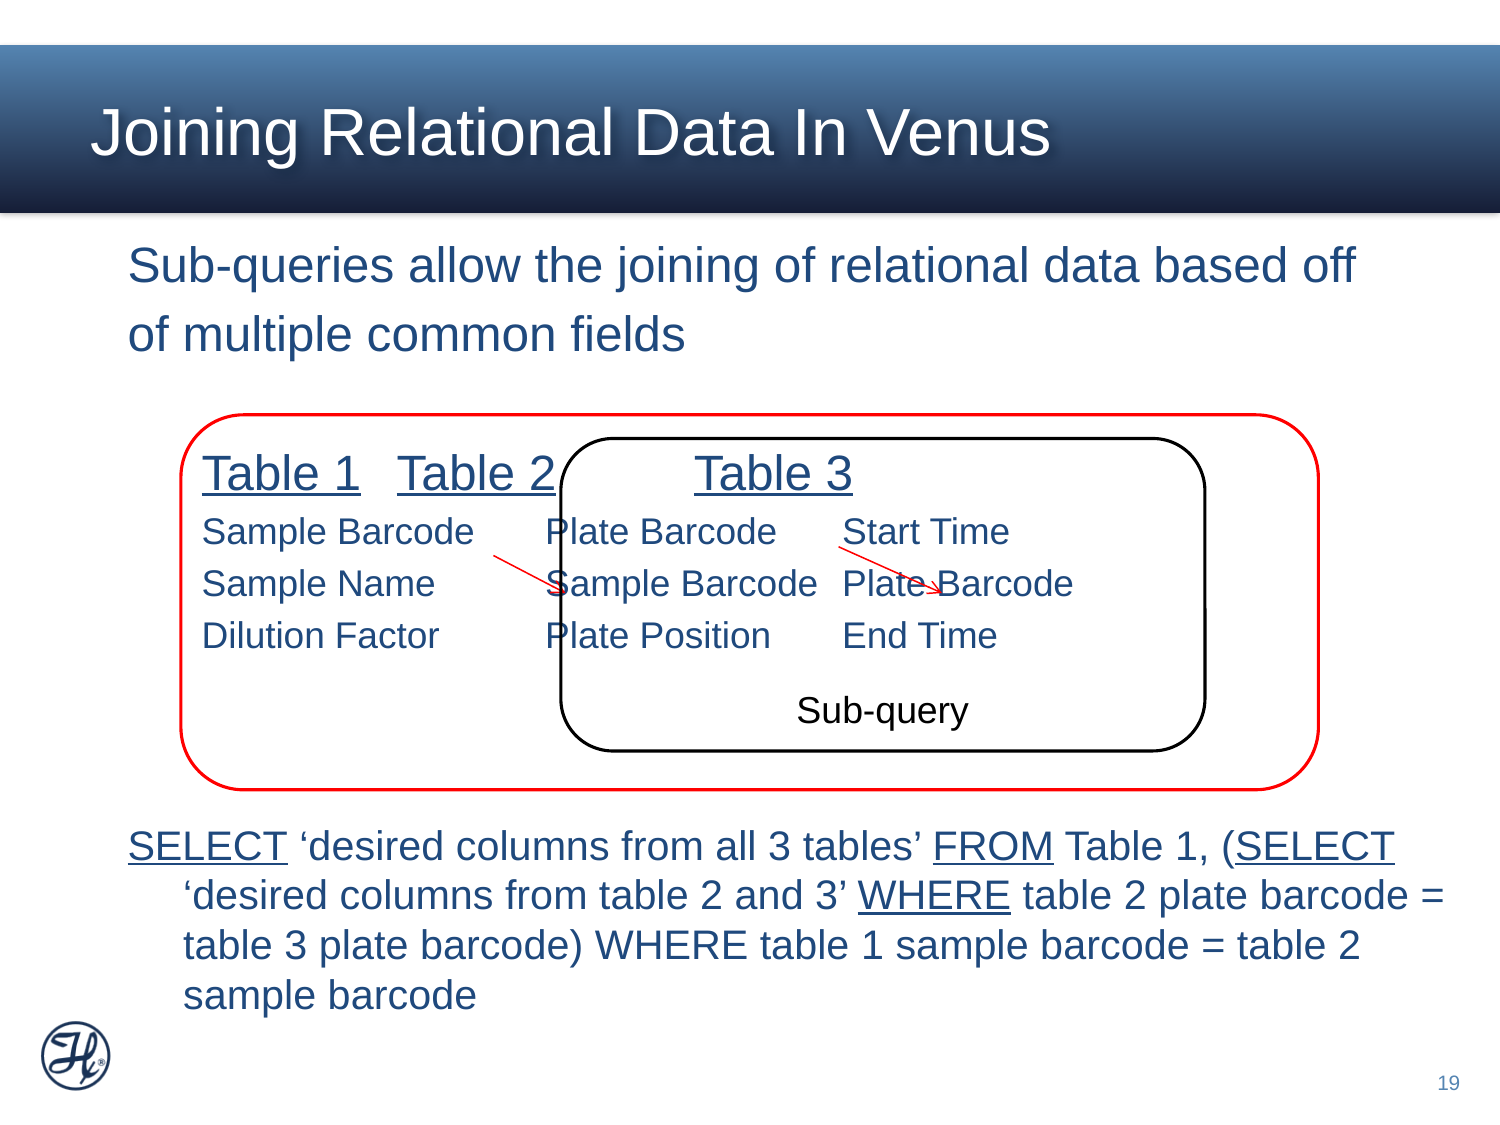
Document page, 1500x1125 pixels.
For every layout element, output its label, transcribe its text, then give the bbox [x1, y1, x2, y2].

list Sub-queries allow the joining of relational data based off of multiple common fields Table 1 Table 2 Table 3 Sample Barcode Plate Barcode Start Time Sample Name Sample Barcode Plate Barcode Dilution Factor Plate Position End Time SELECT ‘desired columns from all 3 tables’ FROM Table 1, (SELECT ‘desired columns from table 2 and 3’ WHERE table 2 plate barcode = table 3 plate barcode) WHERE table 1 sample barcode = table 2 sample barcode [112, 171, 1475, 1059]
text_box [180, 414, 1319, 790]
picture [37, 1017, 113, 1094]
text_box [493, 555, 566, 594]
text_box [838, 546, 943, 594]
title Joining Relational Data In Venus [75, 45, 1438, 213]
